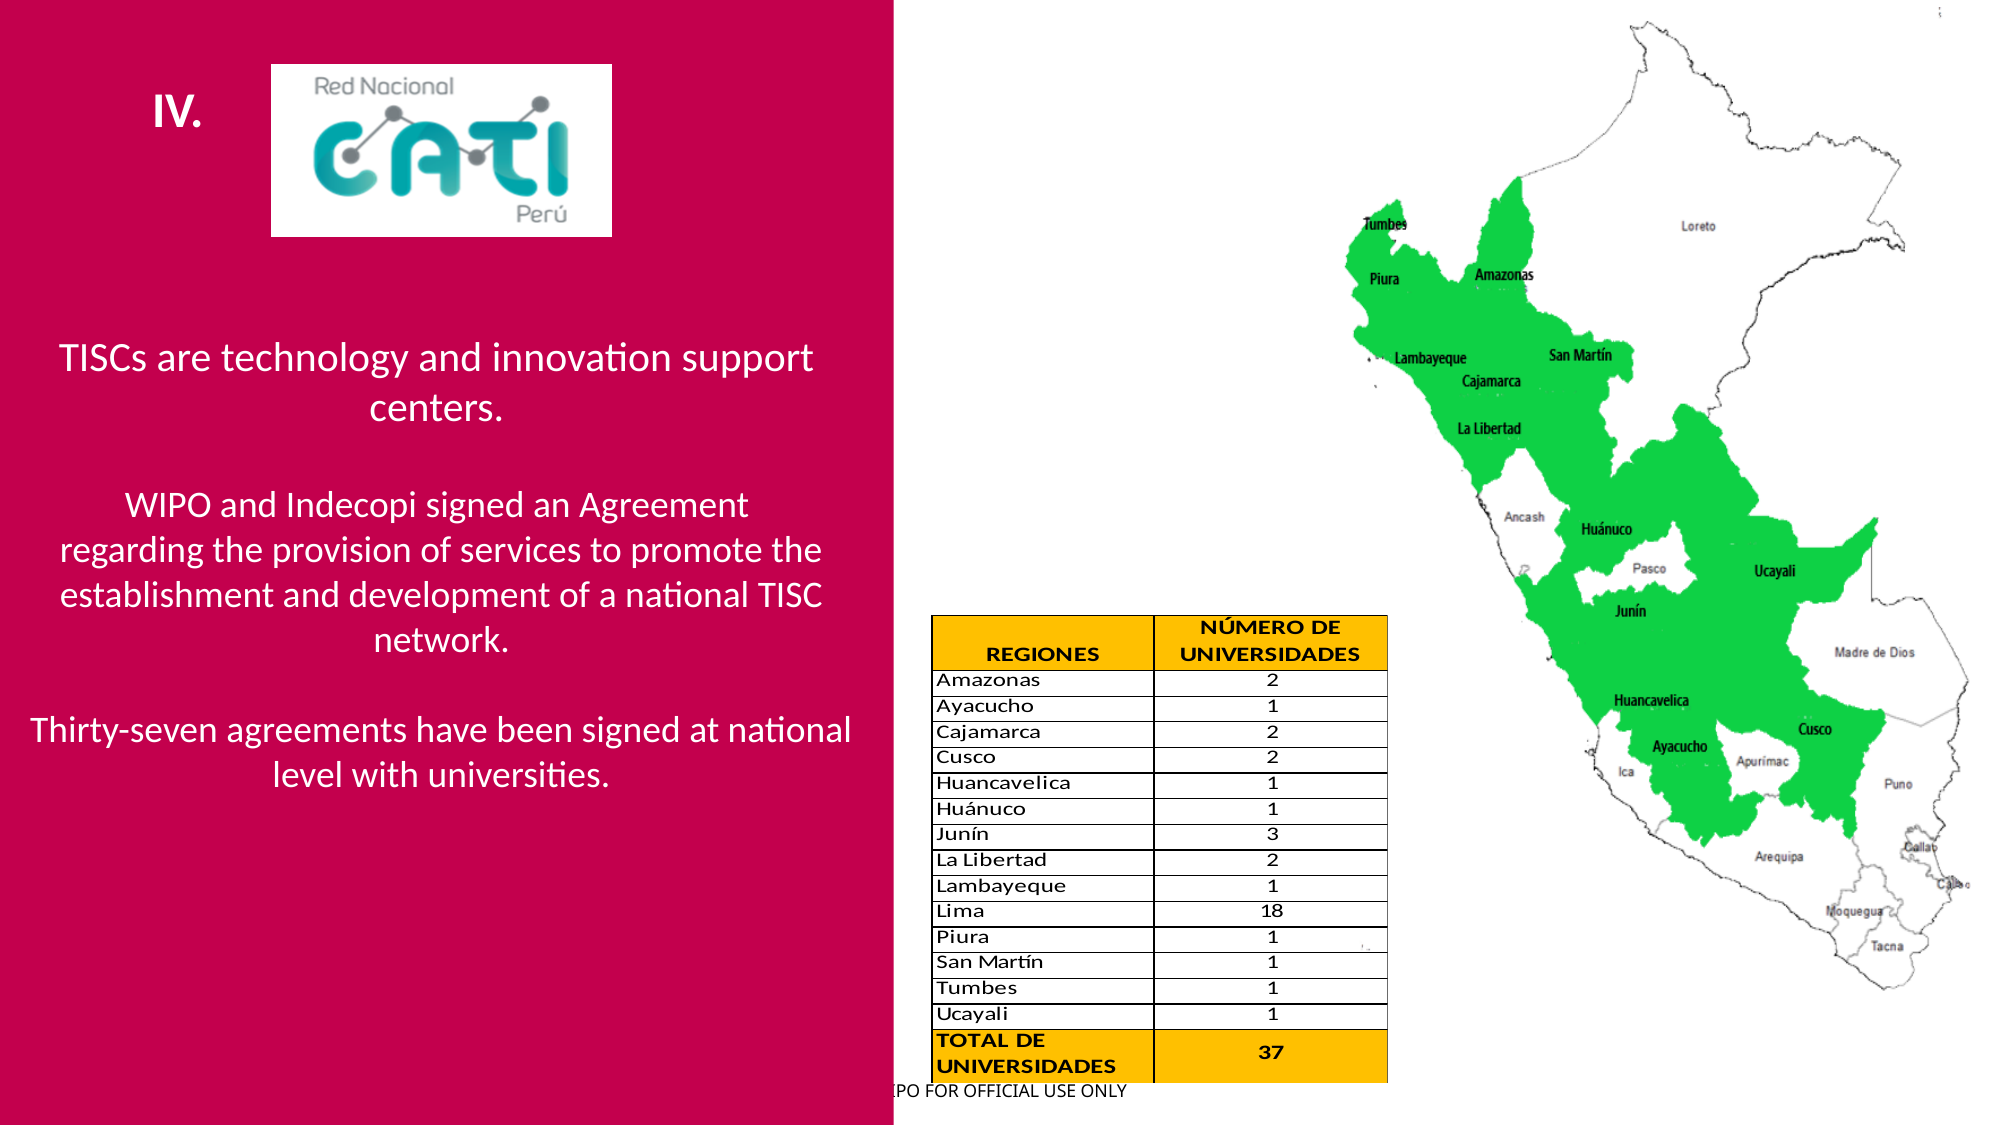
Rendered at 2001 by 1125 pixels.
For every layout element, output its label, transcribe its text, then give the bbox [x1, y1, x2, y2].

text_box TISCs are technology and innovation support centers. WIPO and Indecopi signed an Agreement regarding the provision of services to promote the establishment and development of a national TISC network. Thirty-seven agreements have been signed at national level with universities. [0, 0, 895, 1125]
title IV. [137, 33, 1000, 250]
picture [271, 64, 612, 238]
picture [931, 7, 2000, 1085]
